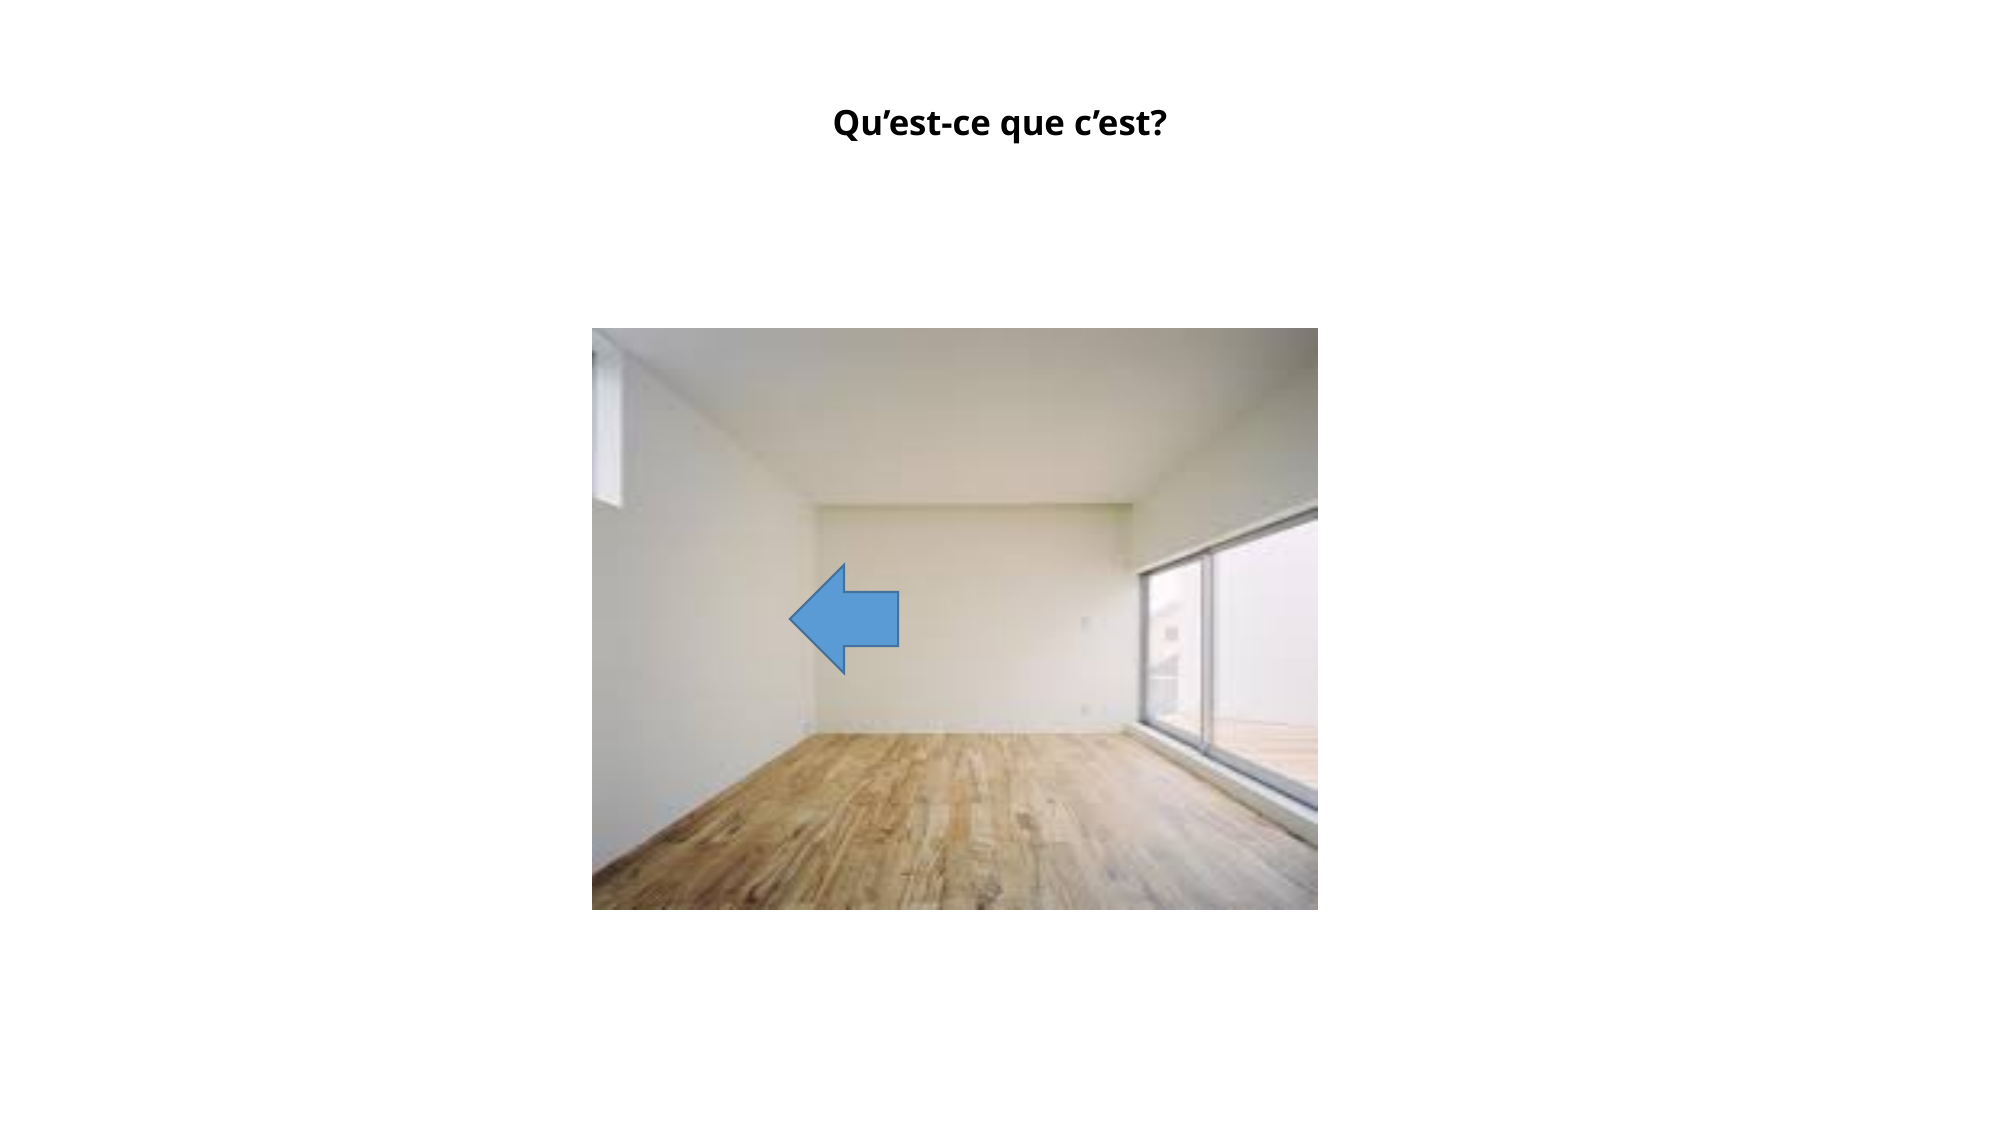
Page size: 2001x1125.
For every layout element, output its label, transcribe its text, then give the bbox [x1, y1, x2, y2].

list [592, 328, 1318, 910]
title Qu’est-ce que c’est? [137, 59, 1863, 211]
